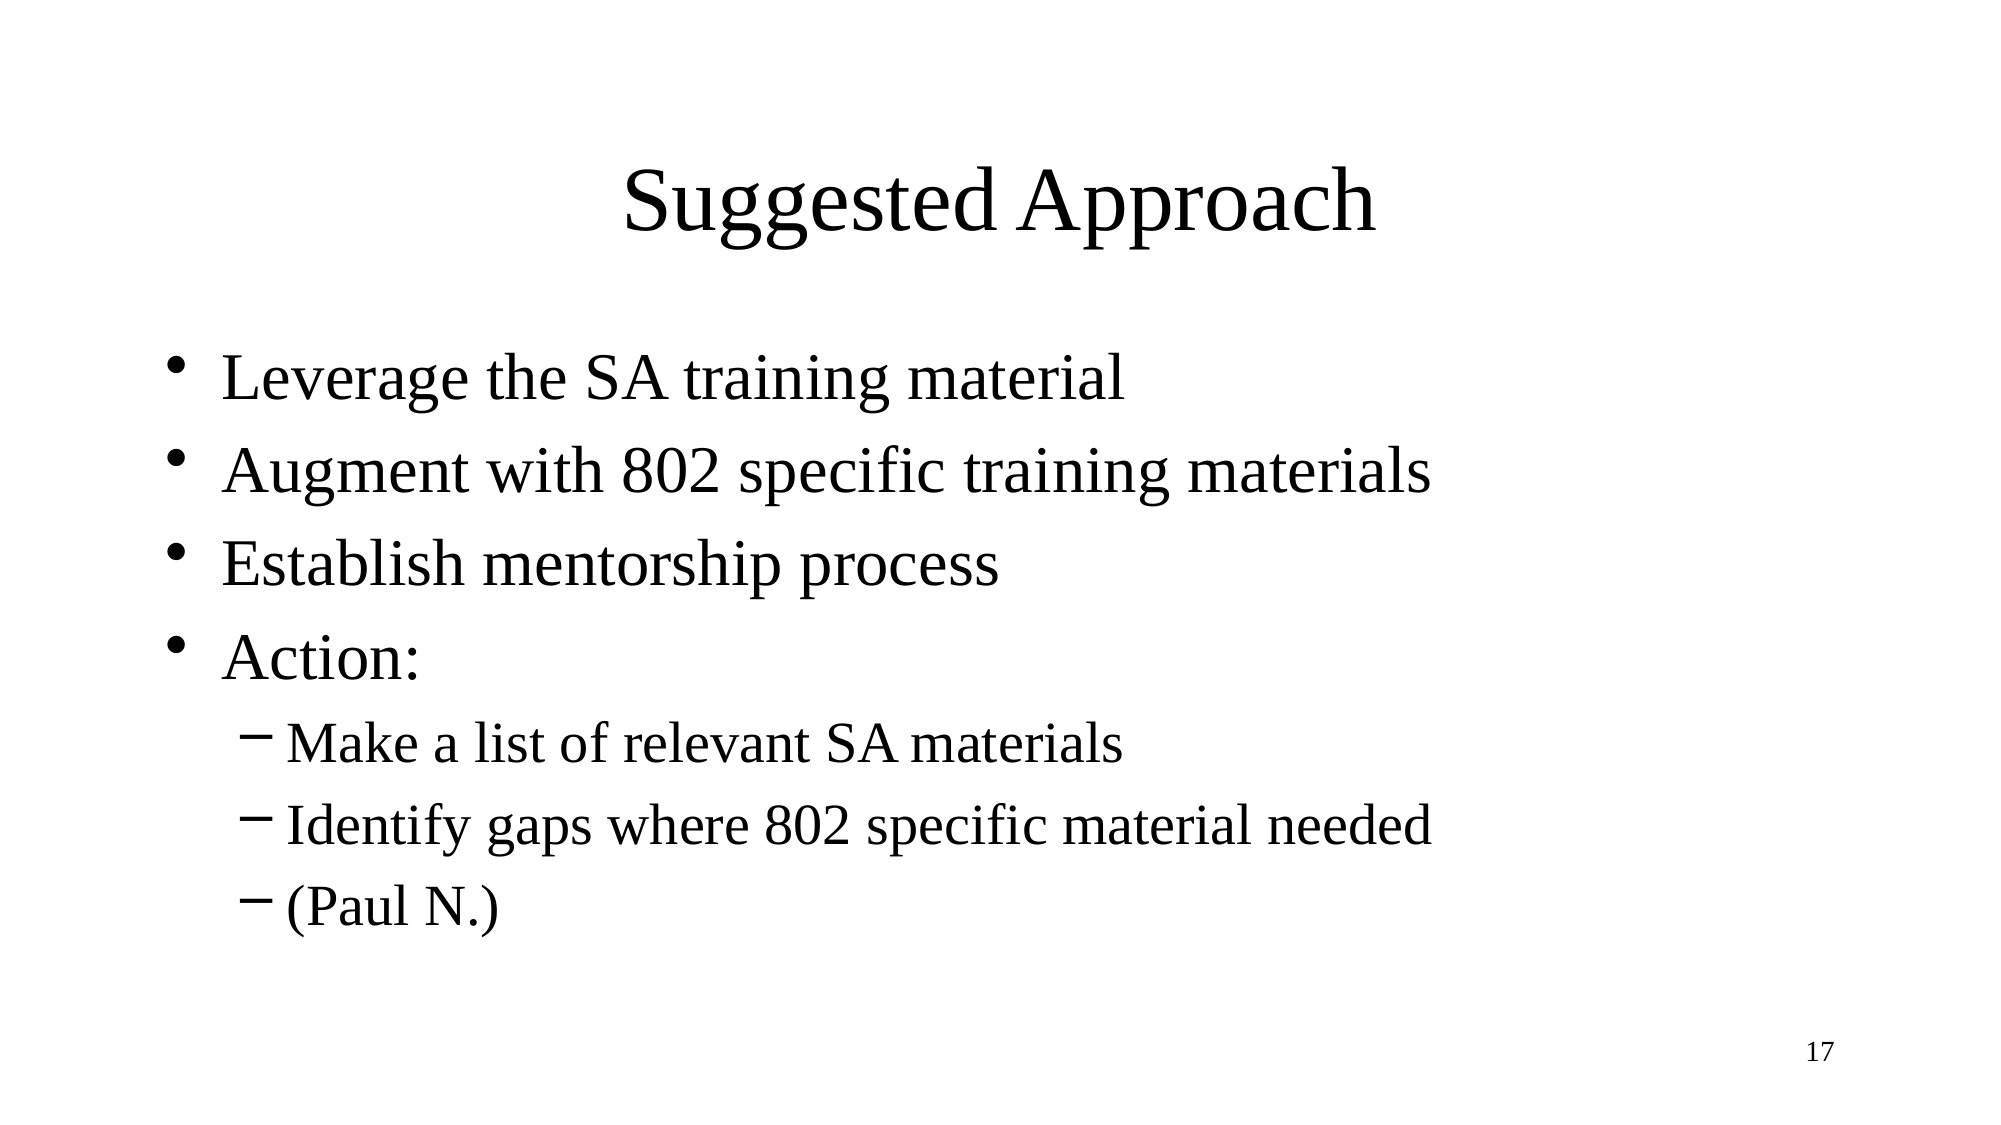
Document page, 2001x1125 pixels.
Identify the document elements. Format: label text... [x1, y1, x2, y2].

list Leverage the SA training material Augment with 802 specific training materials Establish mentorship process Action: Make a list of relevant SA materials Identify gaps where 802 specific material needed (Paul N.) [149, 324, 1851, 1001]
slide_number 17 [1433, 1024, 1851, 1101]
title Suggested Approach [149, 99, 1851, 288]
